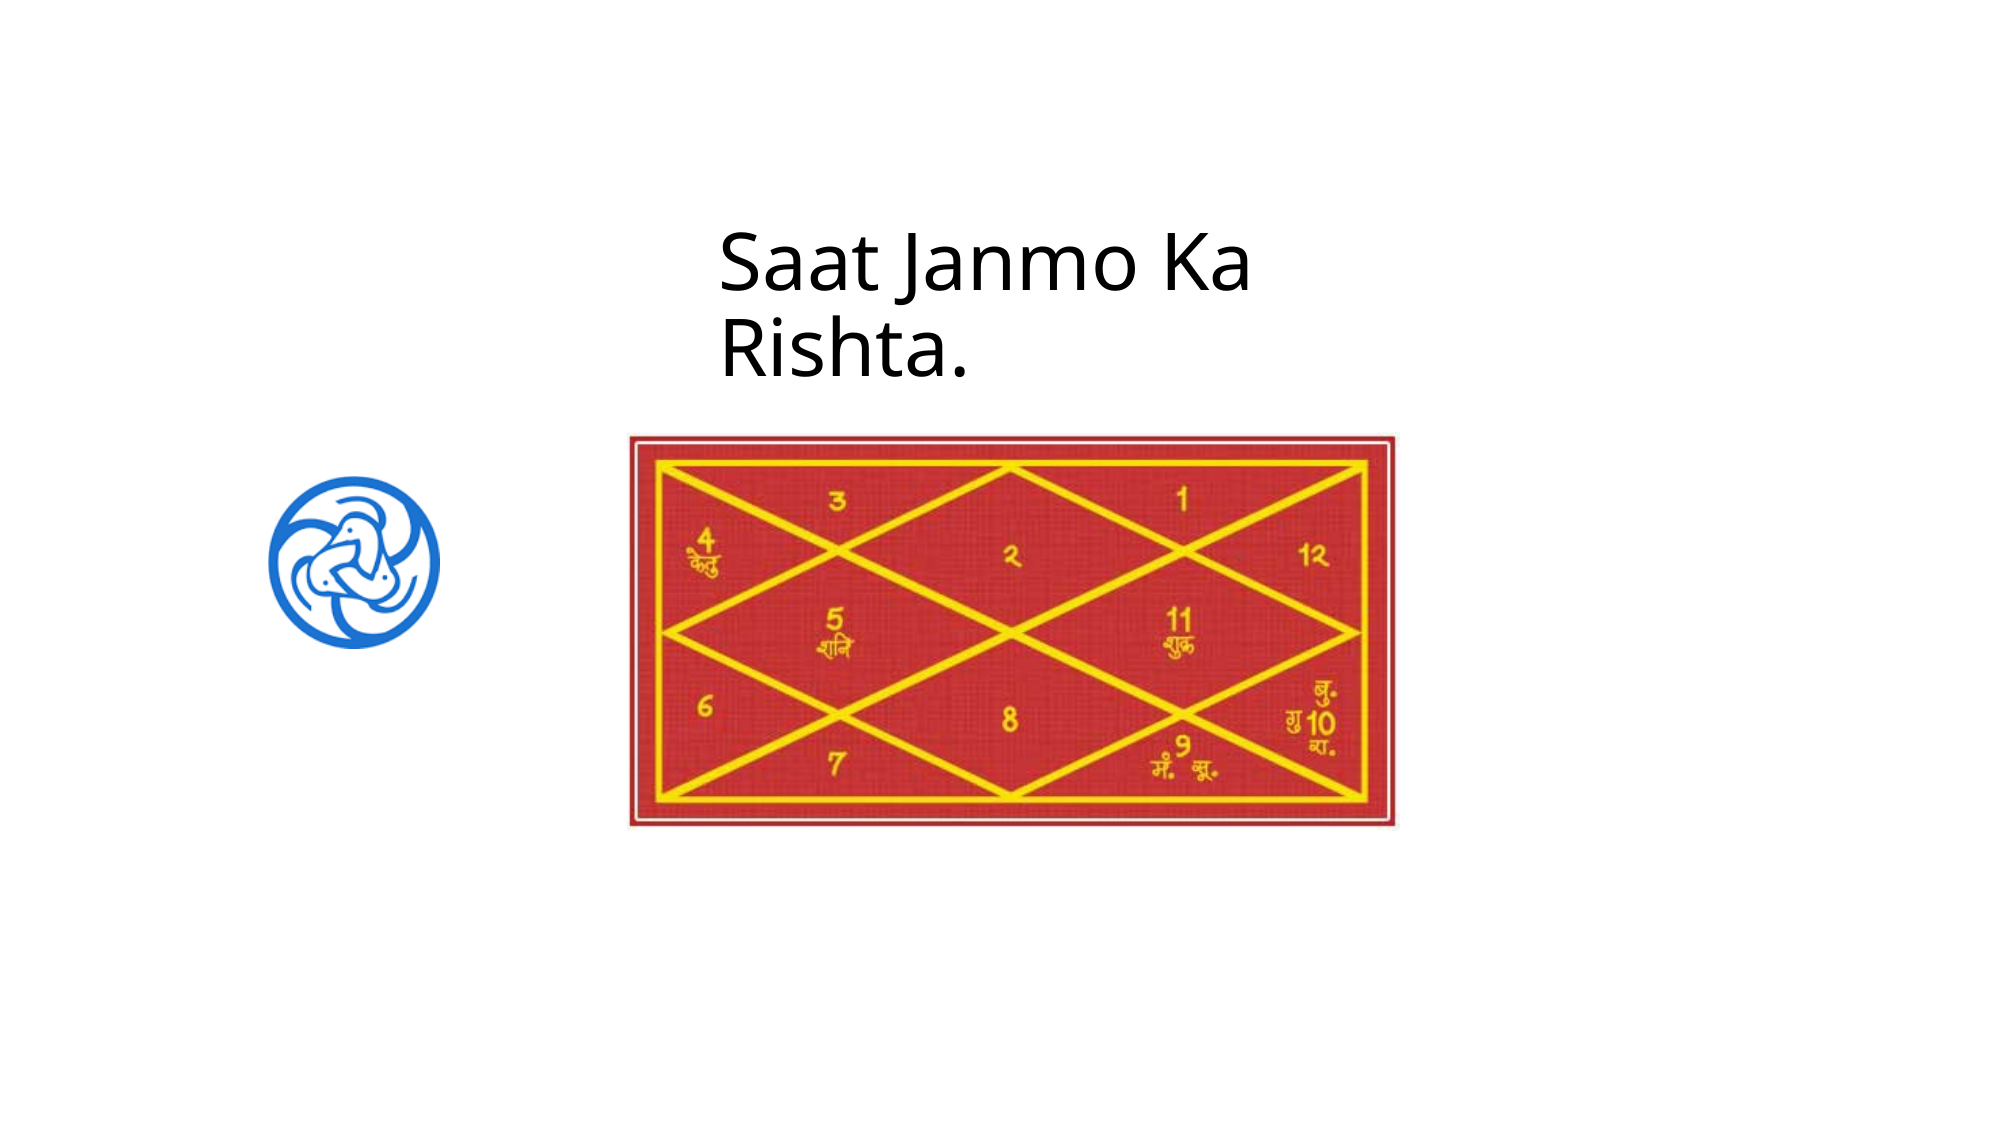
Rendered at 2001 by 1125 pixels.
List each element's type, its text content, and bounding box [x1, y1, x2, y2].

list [627, 432, 1399, 831]
title Saat Janmo Ka Rishta. [703, 213, 1323, 403]
picture [268, 476, 440, 649]
